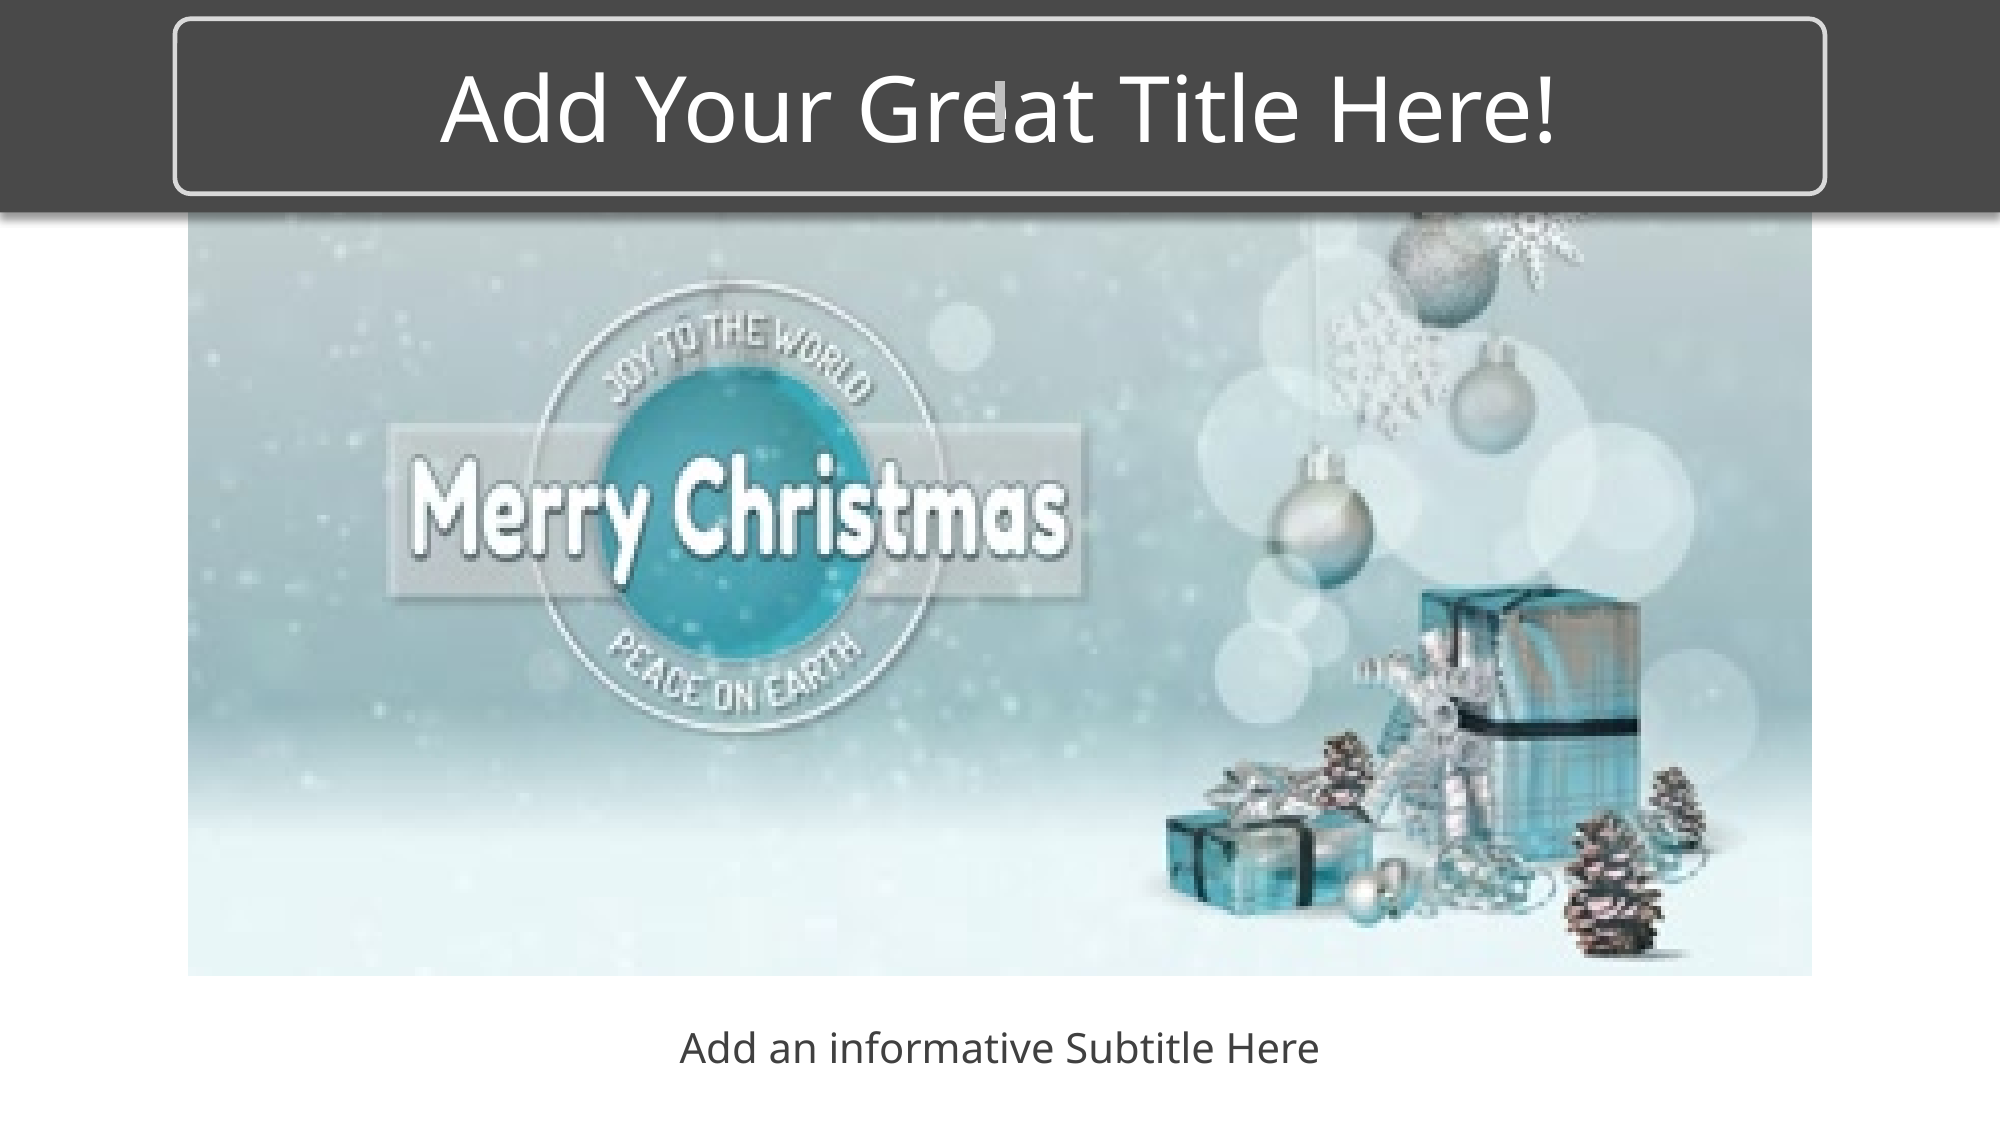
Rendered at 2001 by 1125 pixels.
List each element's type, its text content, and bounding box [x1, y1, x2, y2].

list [187, 224, 1813, 977]
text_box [0, 0, 2000, 213]
text_box Add an informative Subtitle Here [249, 1013, 1750, 1083]
